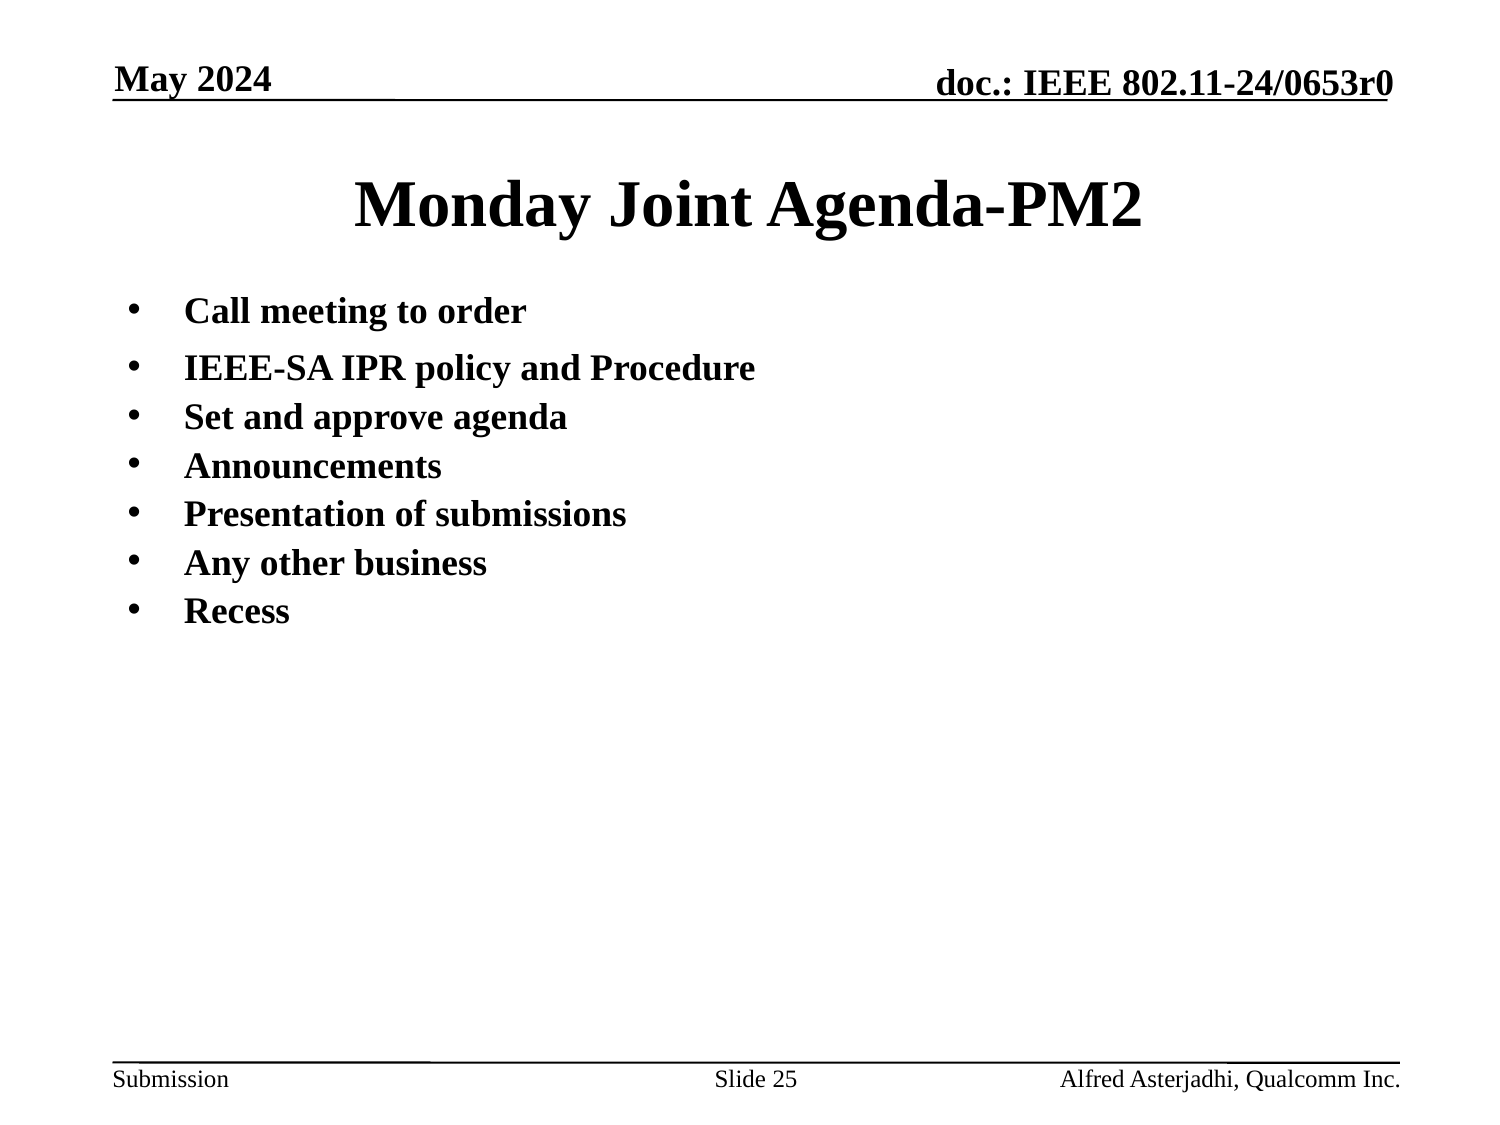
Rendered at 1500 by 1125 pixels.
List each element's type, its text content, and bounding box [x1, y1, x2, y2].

list Call meeting to order IEEE-SA IPR policy and Procedure Set and approve agenda Announcements Presentation of submissions Any other business Recess [112, 286, 1388, 1060]
slide_number Slide 25 [712, 1061, 800, 1123]
footer Alfred Asterjadhi, Qualcomm Inc. [878, 1061, 1402, 1093]
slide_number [114, 54, 423, 100]
title Monday Joint Agenda-PM2 [112, 112, 1388, 286]
